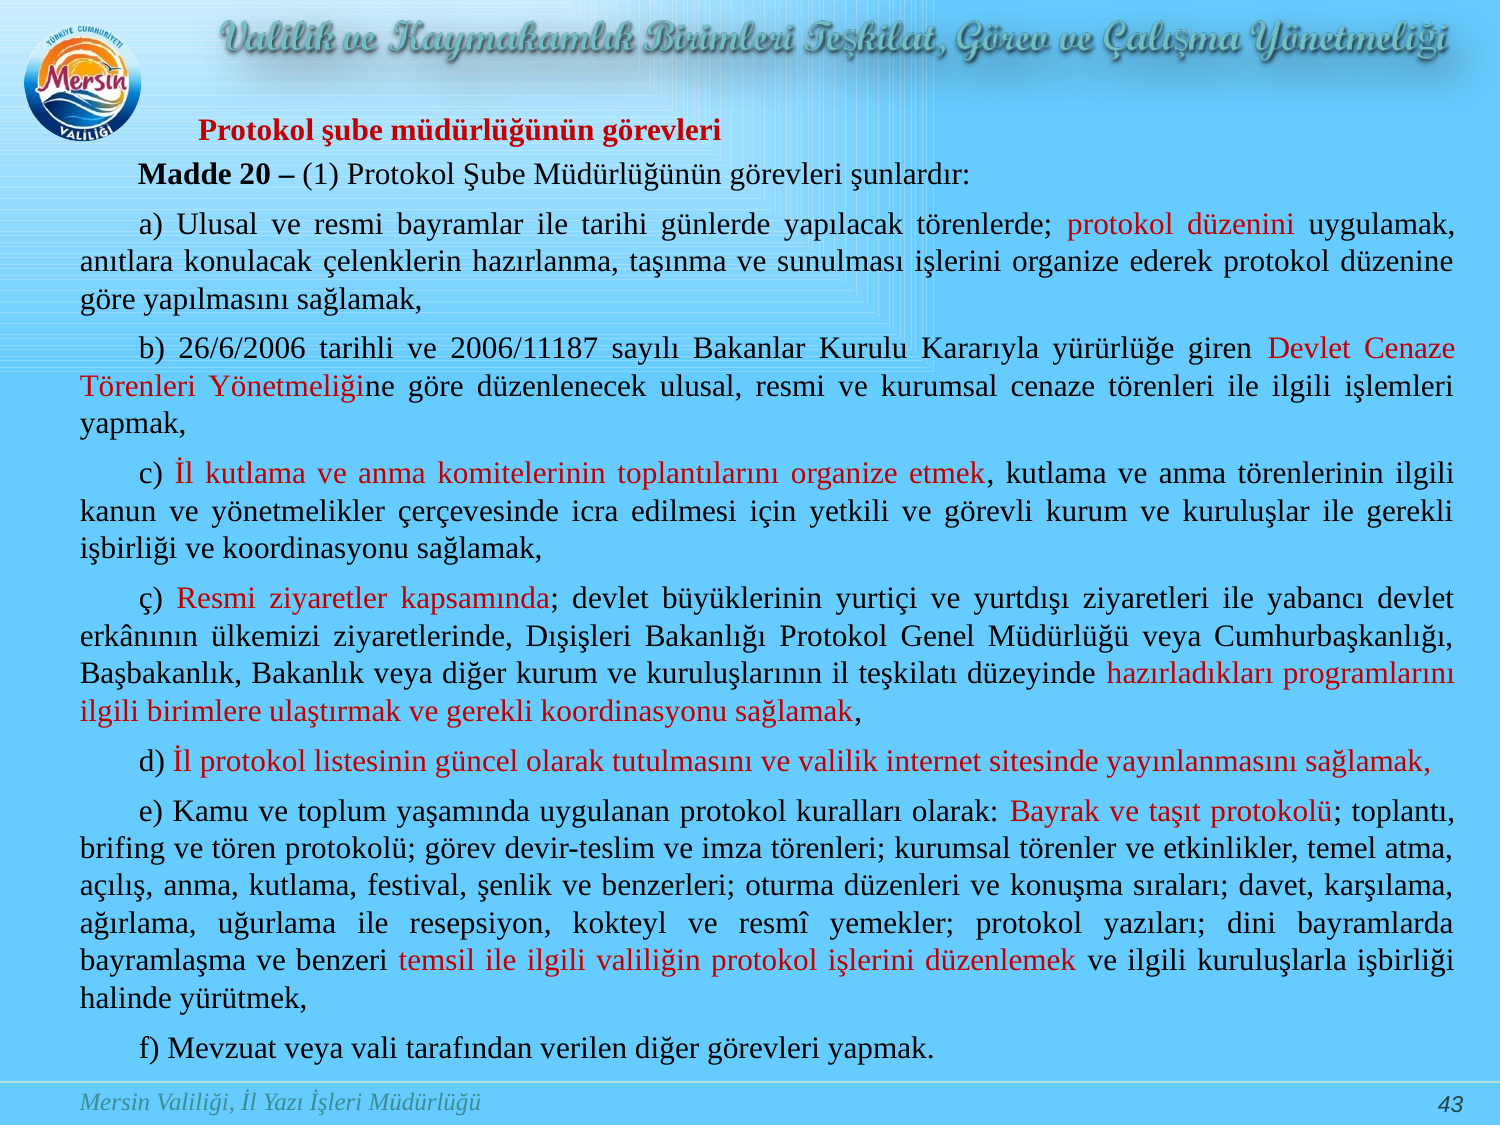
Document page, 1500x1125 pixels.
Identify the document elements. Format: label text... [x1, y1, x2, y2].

list Protokol şube müdürlüğünün görevleri Madde 20 – (1) Protokol Şube Müdürlüğünün görevleri şunlardır: a) Ulusal ve resmi bayramlar ile tarihi günlerde yapılacak törenlerde; protokol düzenini uygulamak, anıtlara konulacak çelenklerin hazırlanma, taşınma ve sunulması işlerini organize ederek protokol düzenine göre yapılmasını sağlamak, b) 26/6/2006 tarihli ve 2006/11187 sayılı Bakanlar Kurulu Kararıyla yürürlüğe giren Devlet Cenaze Törenleri Yönetmeliğine göre düzenlenecek ulusal, resmi ve kurumsal cenaze törenleri ile ilgili işlemleri yapmak, c) İl kutlama ve anma komitelerinin toplantılarını organize etmek, kutlama ve anma törenlerinin ilgili kanun ve yönetmelikler çerçevesinde icra edilmesi için yetkili ve görevli kurum ve kuruluşlar ile gerekli işbirliği ve koordinasyonu sağlamak, ç) Resmi ziyaretler kapsamında; devlet büyüklerinin yurtiçi ve yurtdışı ziyaretleri ile yabancı devlet erkânının ülkemizi ziyaretlerinde, Dışişleri Bakanlığı Protokol Genel Müdürlüğü veya Cumhurbaşkanlığı, Başbakanlık, Bakanlık veya diğer kurum ve kuruluşlarının il teşkilatı düzeyinde hazırladıkları programlarını ilgili birimlere ulaştırmak ve gerekli koordinasyonu sağlamak, d) İl protokol listesinin güncel olarak tutulmasını ve valilik internet sitesinde yayınlanmasını sağlamak, e) Kamu ve toplum yaşamında uygulanan protokol kuralları olarak: Bayrak ve taşıt protokolü; toplantı, brifing ve tören protokolü; görev devir-teslim ve imza törenleri; kurumsal törenler ve etkinlikler, temel atma, açılış, anma, kutlama, festival, şenlik ve benzerleri; oturma düzenleri ve konuşma sıraları; davet, karşılama, ağırlama, uğurlama ile resepsiyon, kokteyl ve resmî yemekler; protokol yazıları; dini bayramlarda bayramlaşma ve benzeri temsil ile ilgili valiliğin protokol işlerini düzenlemek ve ilgili kuruluşlarla işbirliği halinde yürütmek, f) Mevzuat veya vali tarafından verilen diğer görevleri yapmak. [64, 101, 1471, 1059]
picture [24, 23, 142, 139]
slide_number 43 [1423, 1082, 1500, 1125]
picture [183, 0, 1485, 79]
